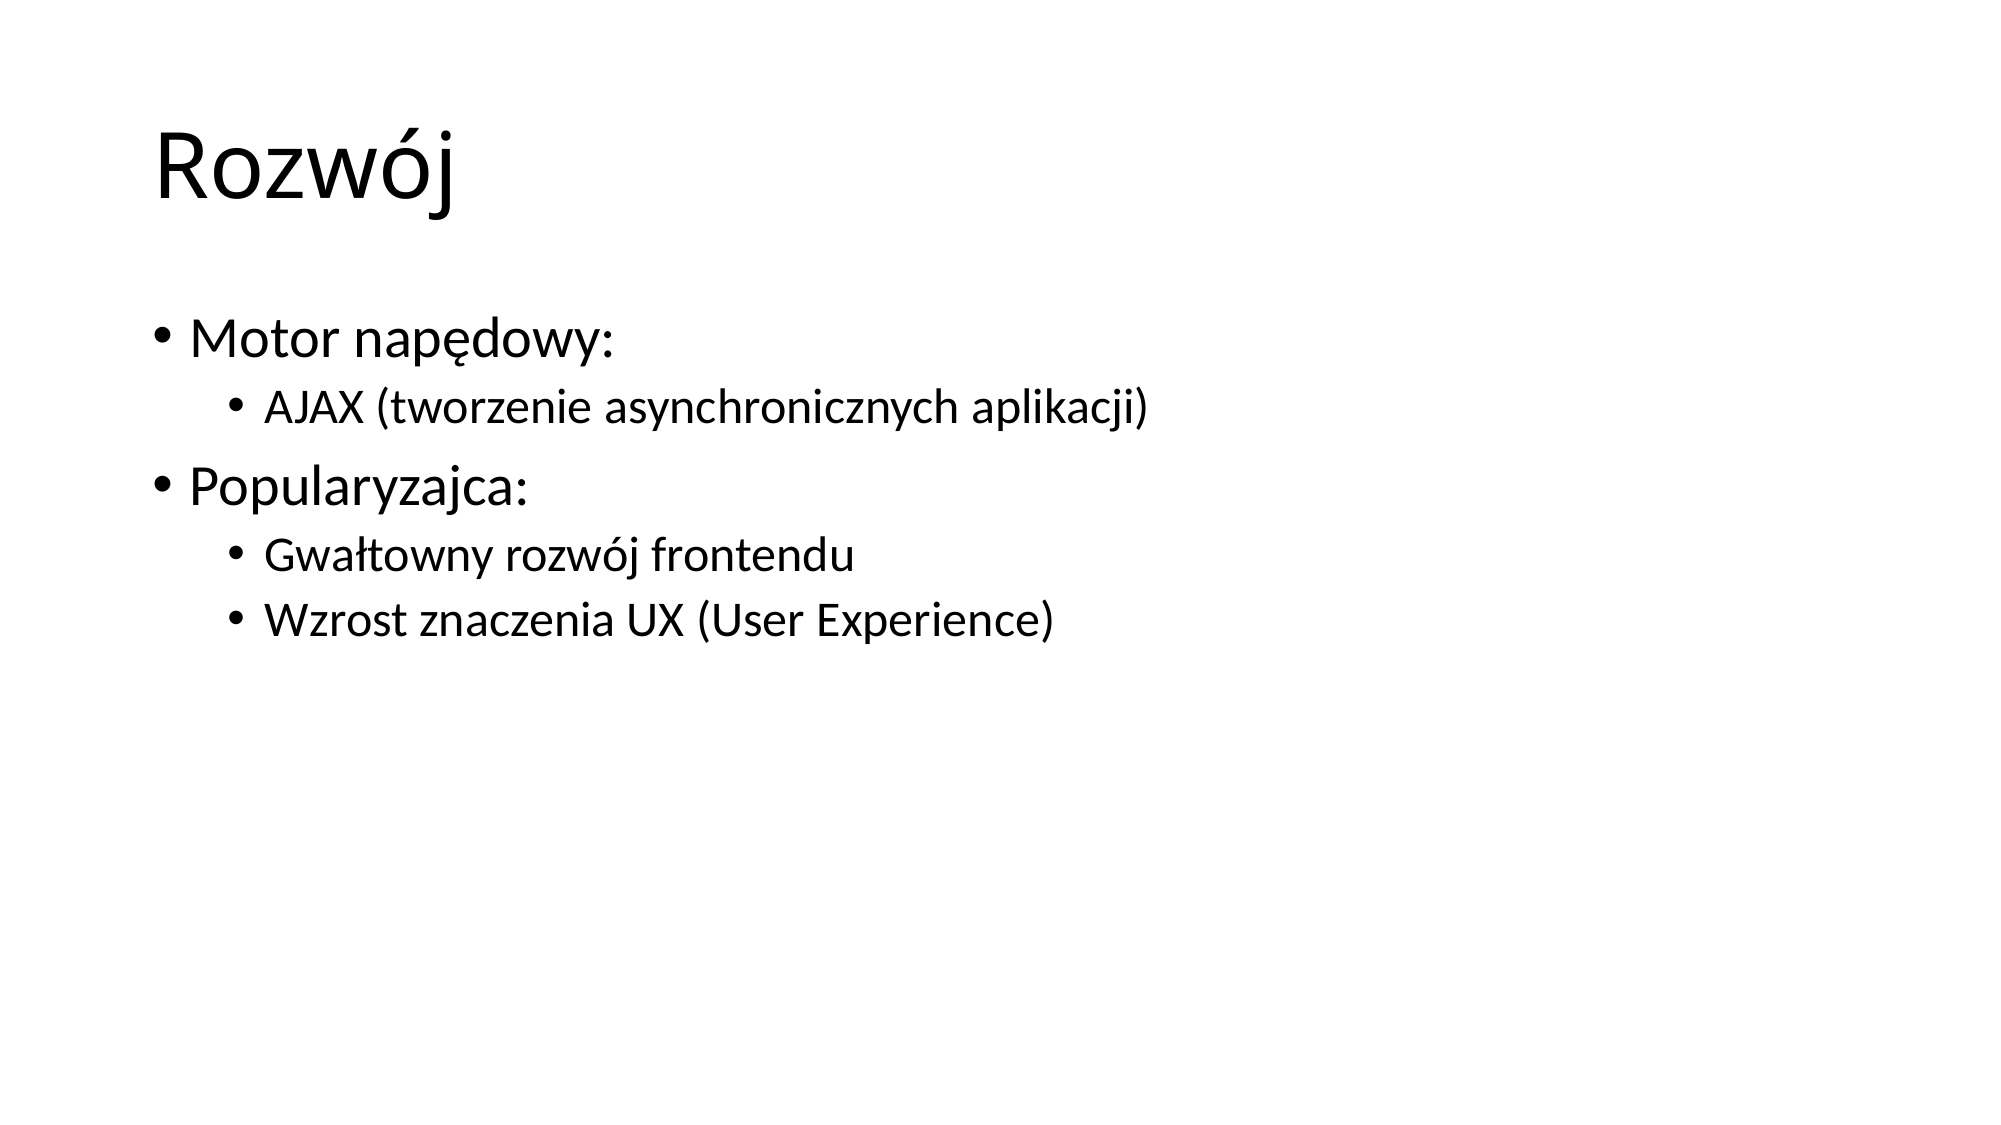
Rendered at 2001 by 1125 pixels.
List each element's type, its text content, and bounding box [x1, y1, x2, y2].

title Rozwój [137, 59, 1863, 278]
list Motor napędowy: AJAX (tworzenie asynchronicznych aplikacji) Popularyzajca: Gwałtowny rozwój frontendu Wzrost znaczenia UX (User Experience) [137, 299, 1863, 1014]
